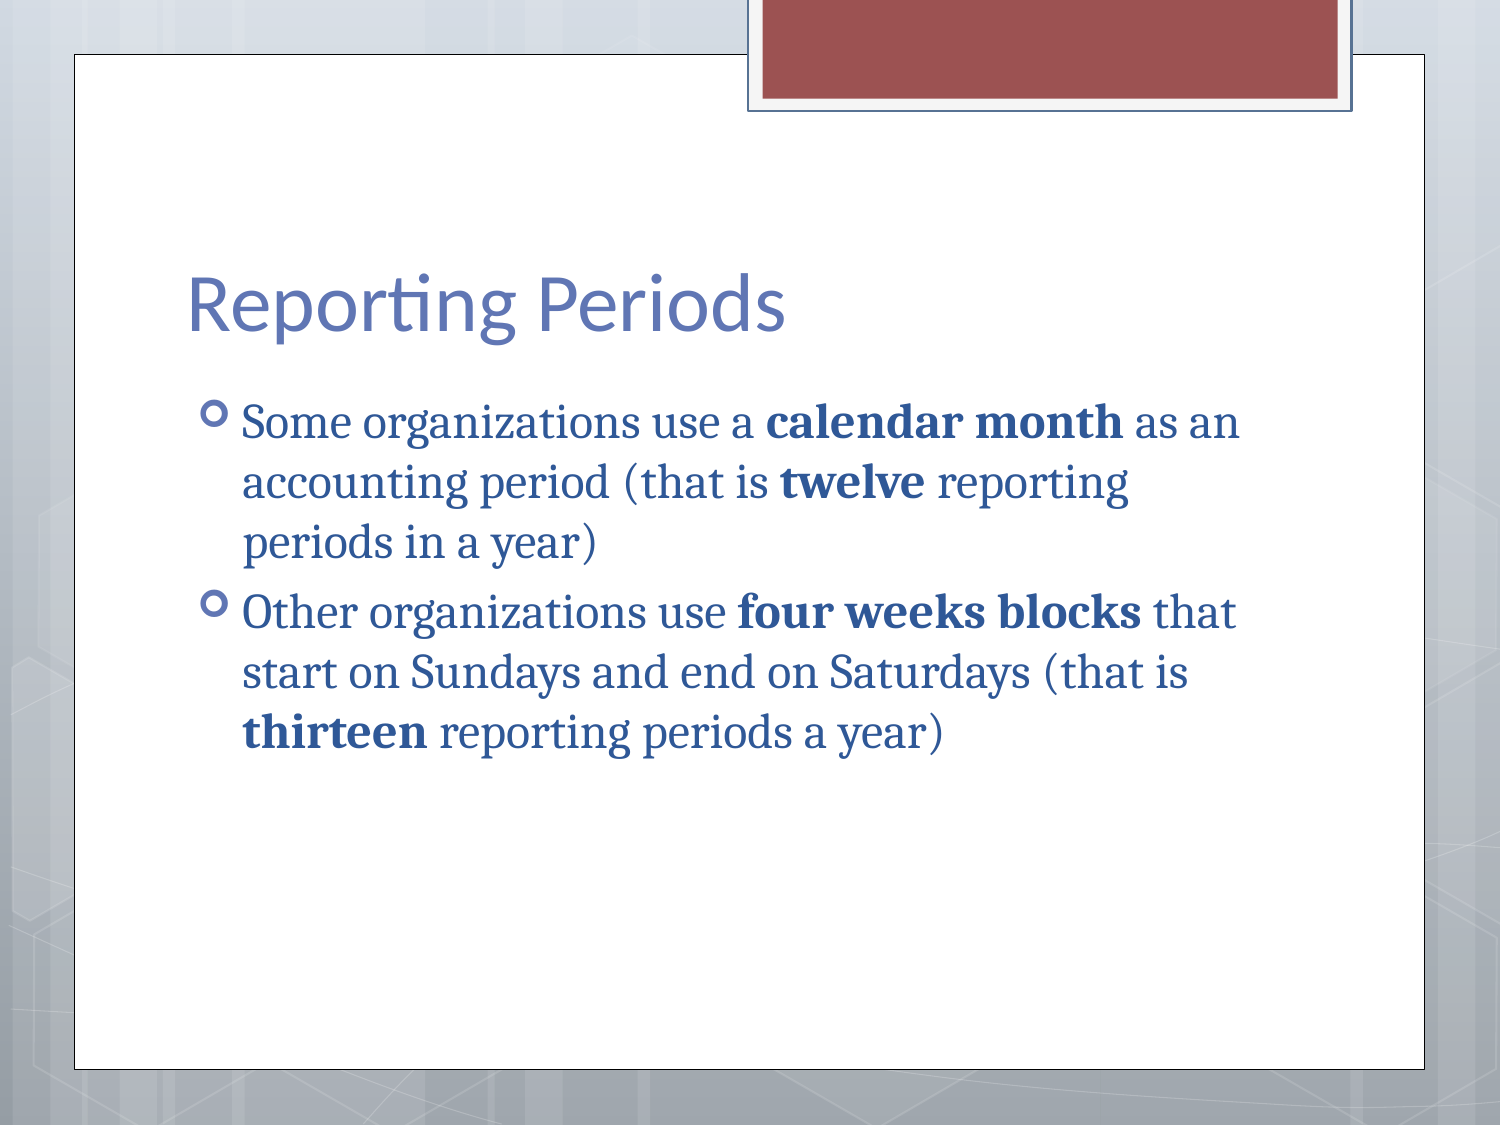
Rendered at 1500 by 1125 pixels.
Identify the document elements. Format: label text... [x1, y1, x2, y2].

list Some organizations use a calendar month as an accounting period (that is twelve reporting periods in a year) Other organizations use four weeks blocks that start on Sundays and end on Saturdays (that is thirteen reporting periods a year) [171, 381, 1283, 957]
title Reporting Periods [171, 168, 1324, 357]
